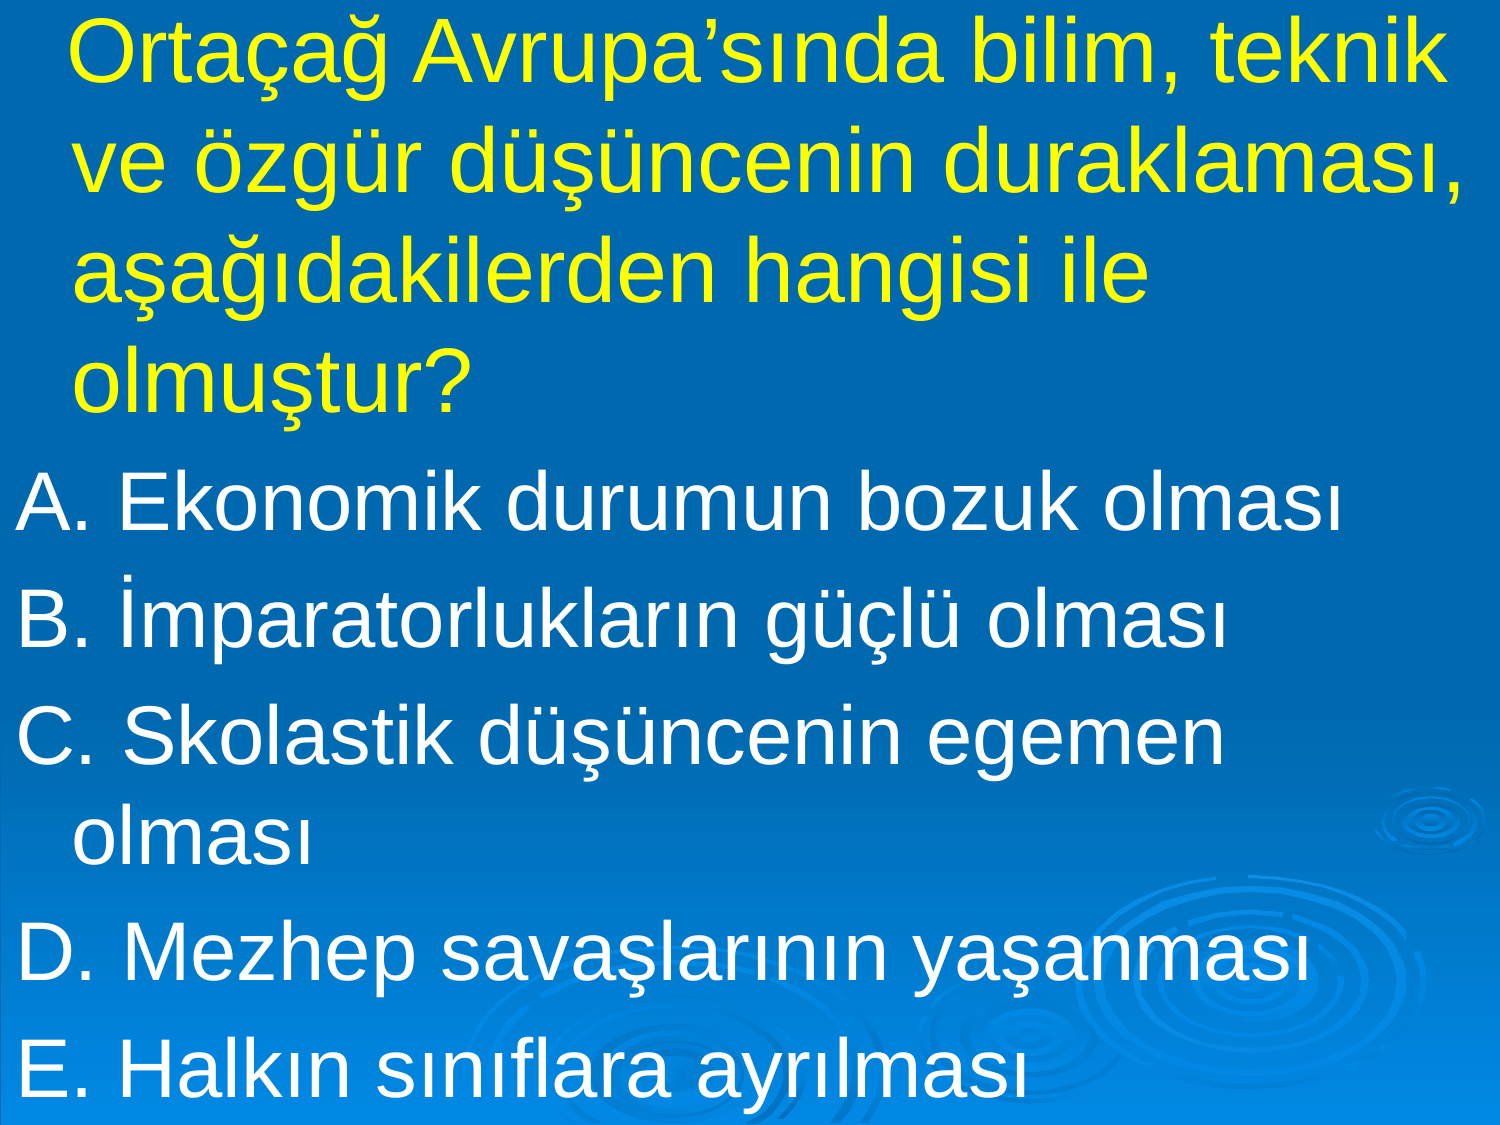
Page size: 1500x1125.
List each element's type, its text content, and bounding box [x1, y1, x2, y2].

list Ortaçağ Avrupa’sında bilim, teknik ve özgür düşüncenin duraklaması, aşağıdakilerden hangisi ile olmuştur? A. Ekonomik durumun bozuk olması B. İmparatorlukların güçlü olması C. Skolastik düşüncenin egemen olması D. Mezhep savaşlarının yaşanması E. Halkın sınıflara ayrılması [0, 0, 1500, 1109]
